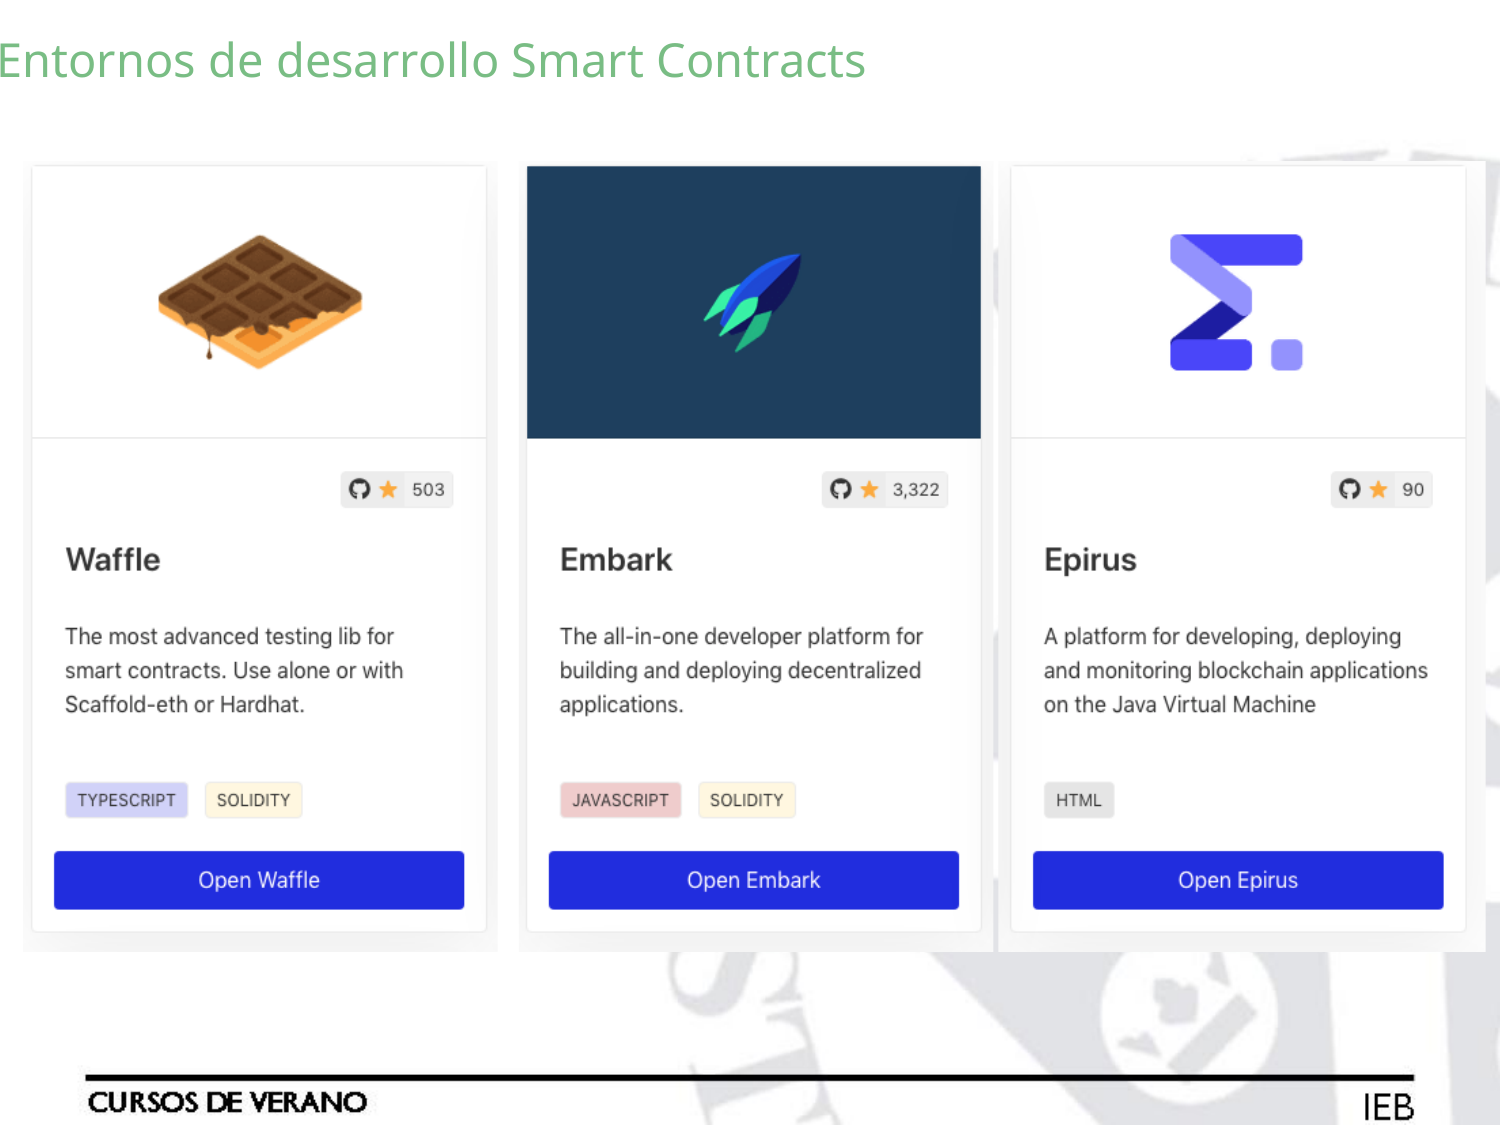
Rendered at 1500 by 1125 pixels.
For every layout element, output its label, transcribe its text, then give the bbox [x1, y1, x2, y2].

picture [3, 3, 1500, 1125]
text_box Entornos de desarrollo Smart Contracts [0, 27, 872, 91]
